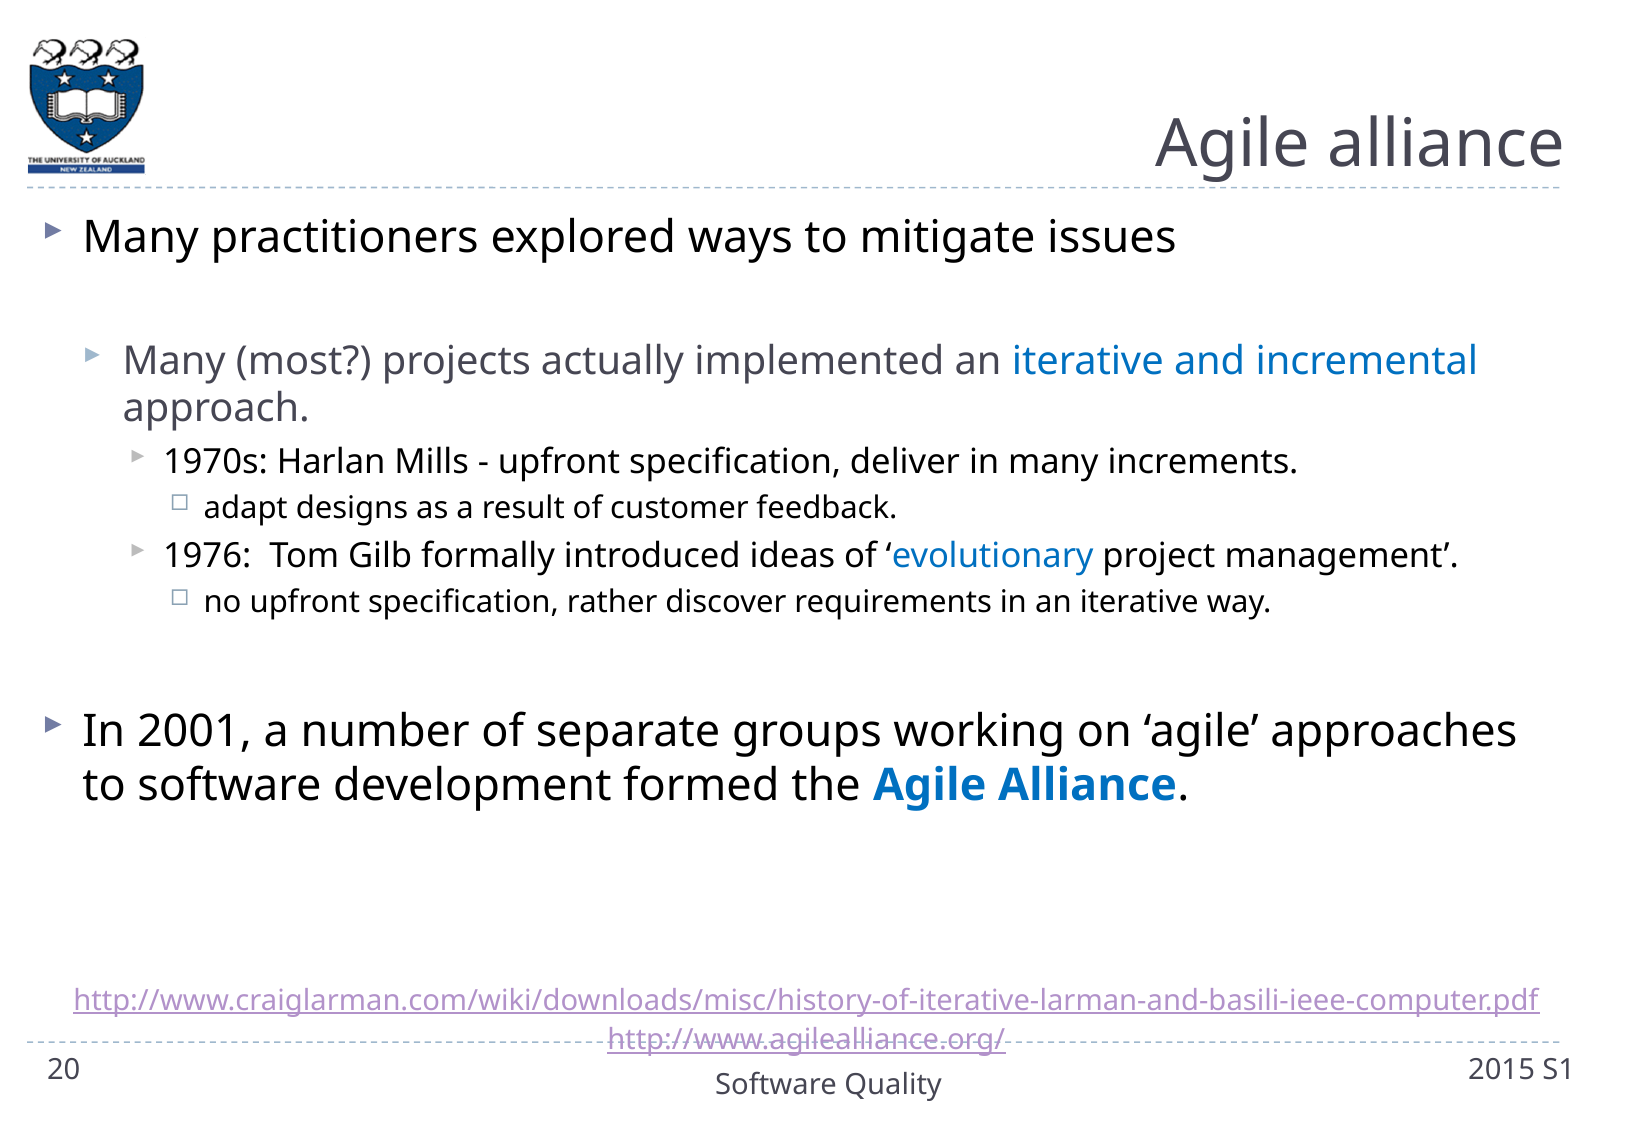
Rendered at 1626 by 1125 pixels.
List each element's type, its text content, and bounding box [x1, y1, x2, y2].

text_box http://www.craiglarman.com/wiki/downloads/misc/history-of-iterative-larman-and-basili-ieee-computer.pdf http://www.agilealliance.org/ [56, 973, 1557, 1068]
slide_number 20 [32, 1042, 385, 1103]
slide_number 2015 S1 [1183, 1042, 1591, 1103]
list Many practitioners explored ways to mitigate issues Many (most?) projects actually implemented an iterative and incremental approach. 1970s: Harlan Mills - upfront specification, deliver in many increments. adapt designs as a result of customer feedback. 1976: Tom Gilb formally introduced ideas of ‘evolutionary project management’. no upfront specification, rather discover requirements in an iterative way. In 2001, a number of separate groups working on ‘agile’ approaches to software development formed the Agile Alliance. [27, 200, 1585, 823]
title Agile alliance [148, 24, 1582, 188]
picture [27, 37, 146, 175]
footer Software Quality [517, 1068, 1141, 1118]
